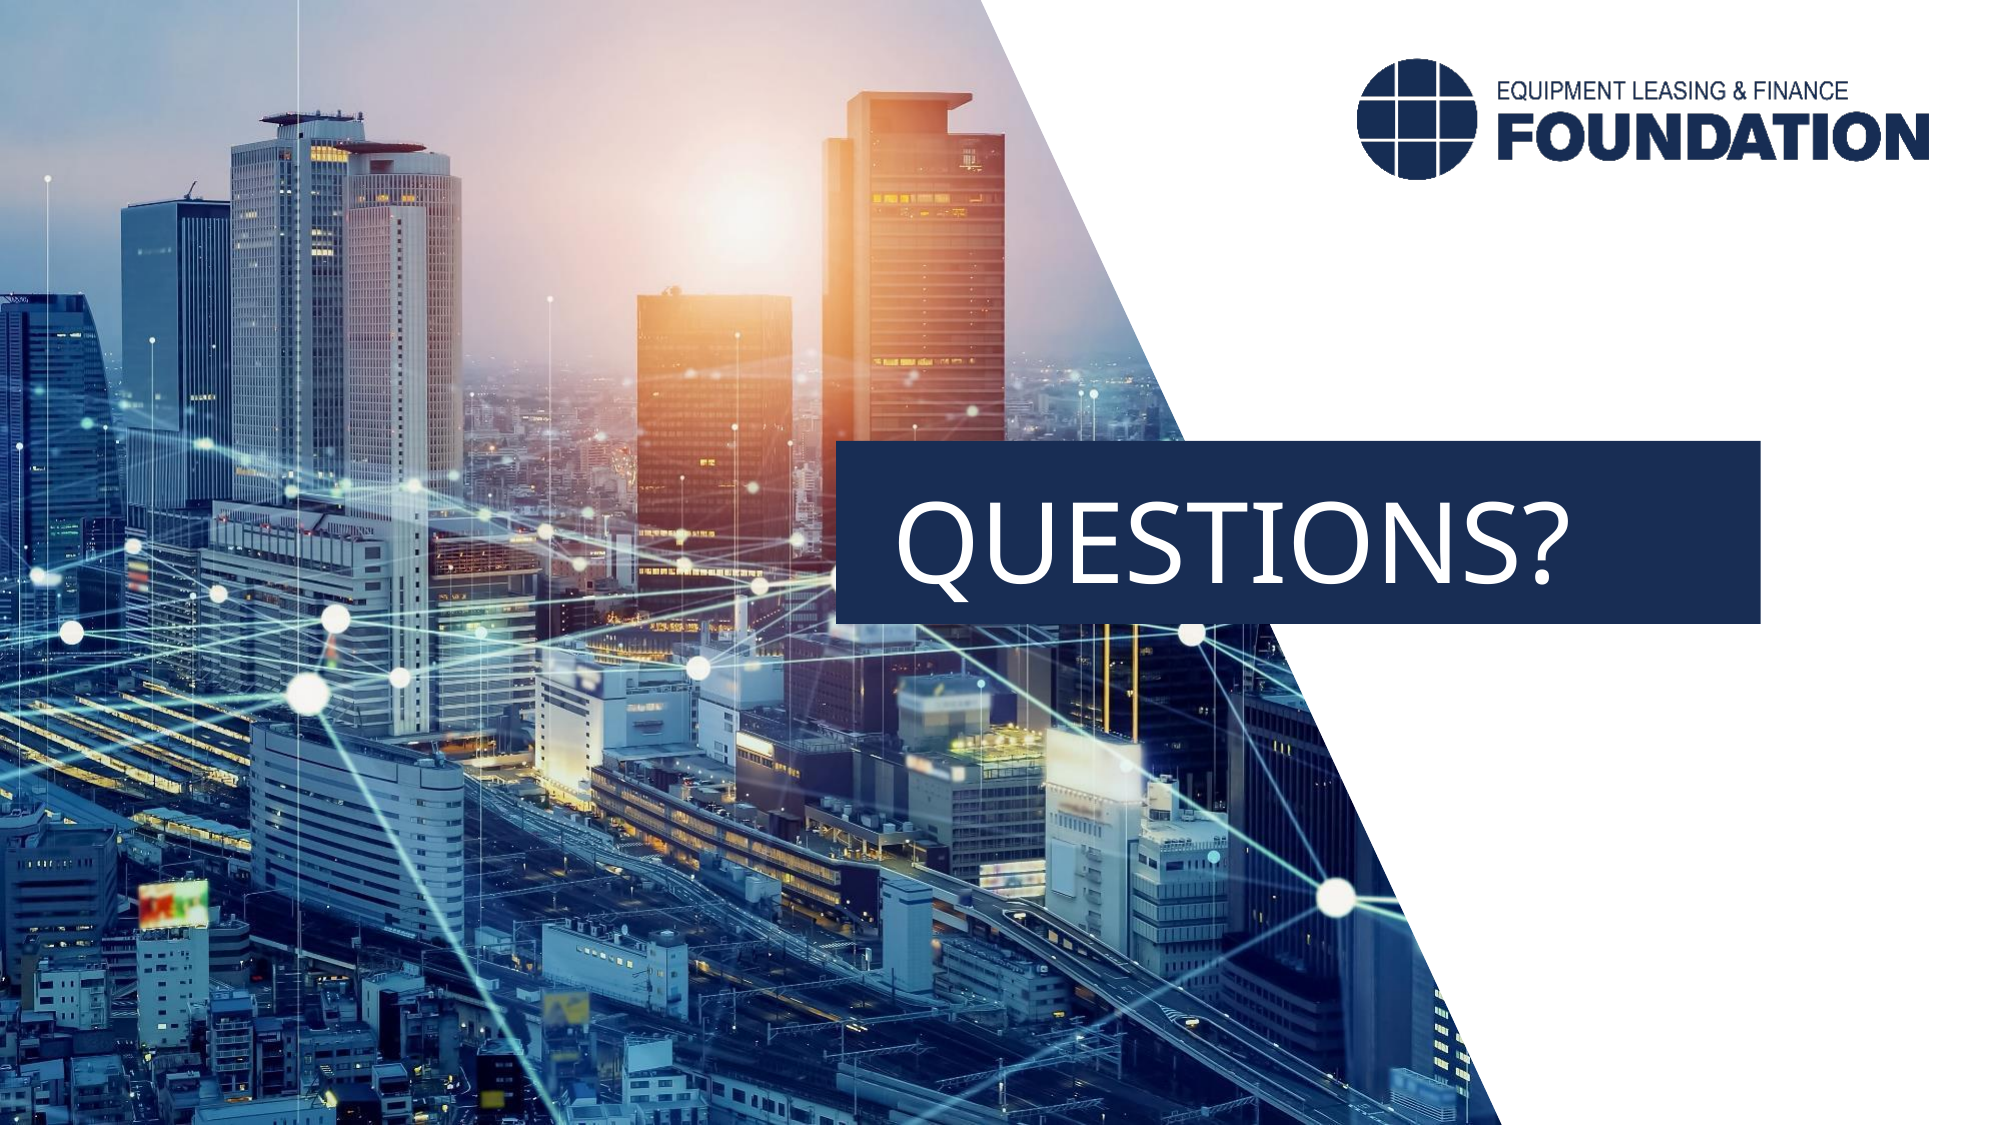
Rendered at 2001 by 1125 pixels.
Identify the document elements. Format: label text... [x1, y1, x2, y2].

picture [0, 0, 1950, 1125]
text_box [1503, 439, 1762, 626]
text_box QUESTIONS? [1503, 463, 1750, 614]
